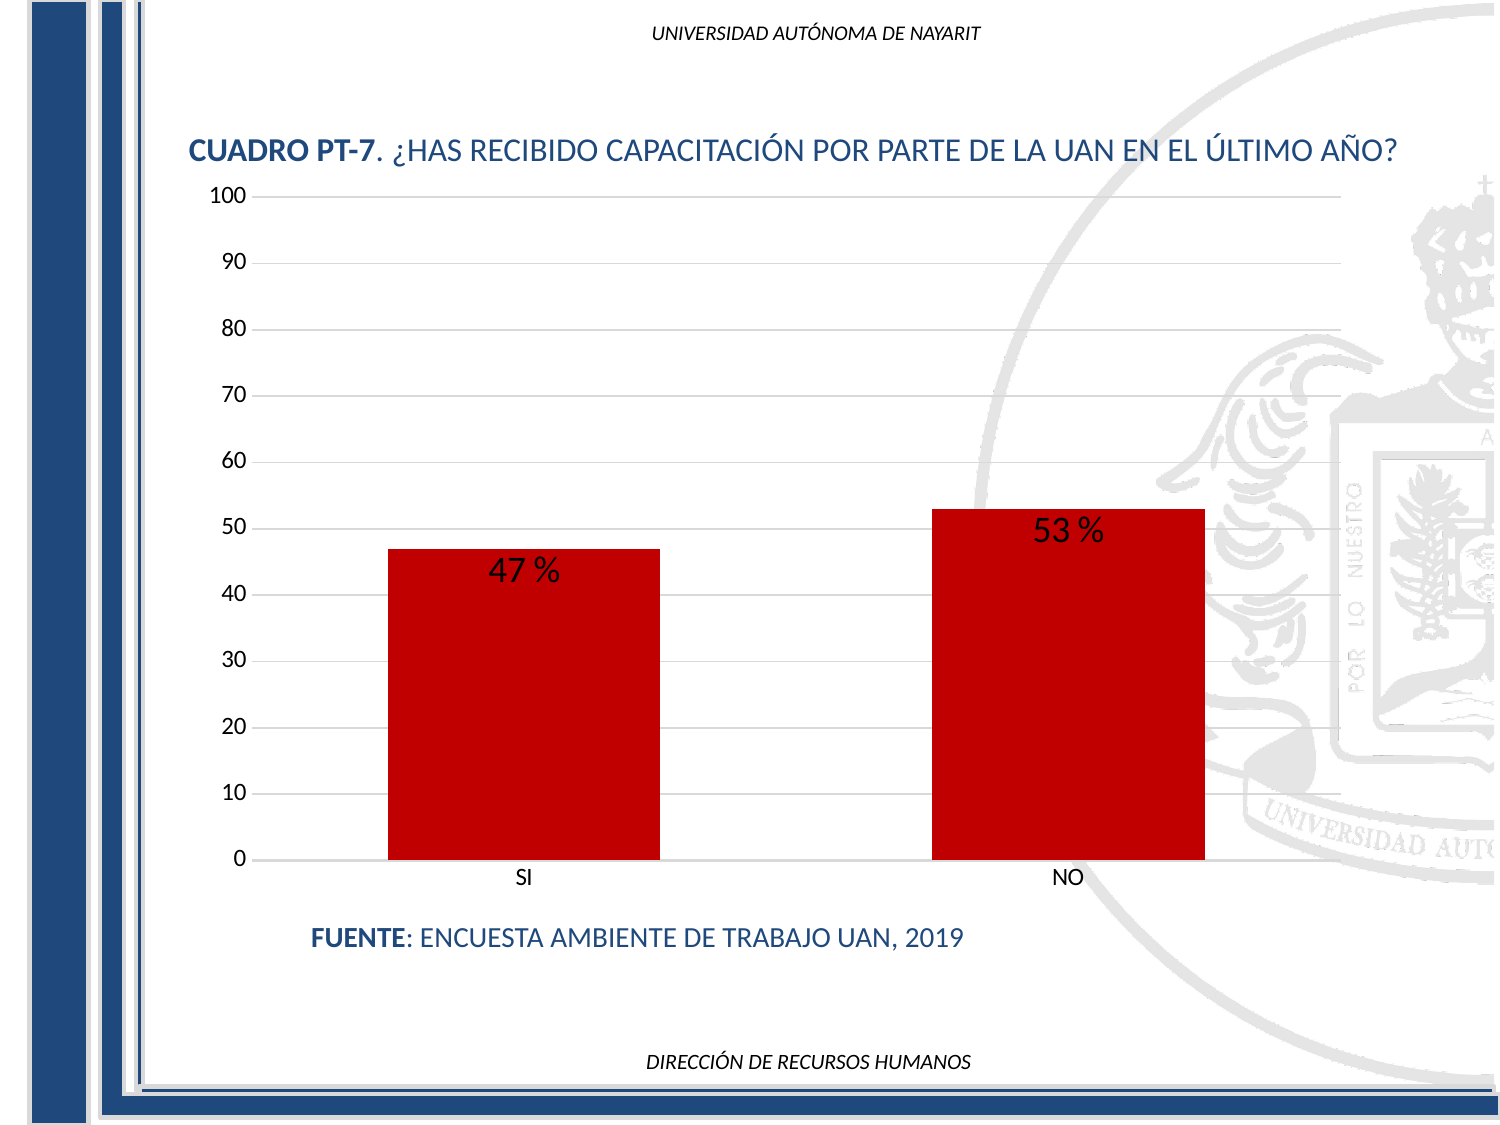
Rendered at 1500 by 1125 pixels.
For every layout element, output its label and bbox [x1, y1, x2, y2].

text_box [29, 0, 1500, 1125]
chart [184, 169, 1365, 907]
